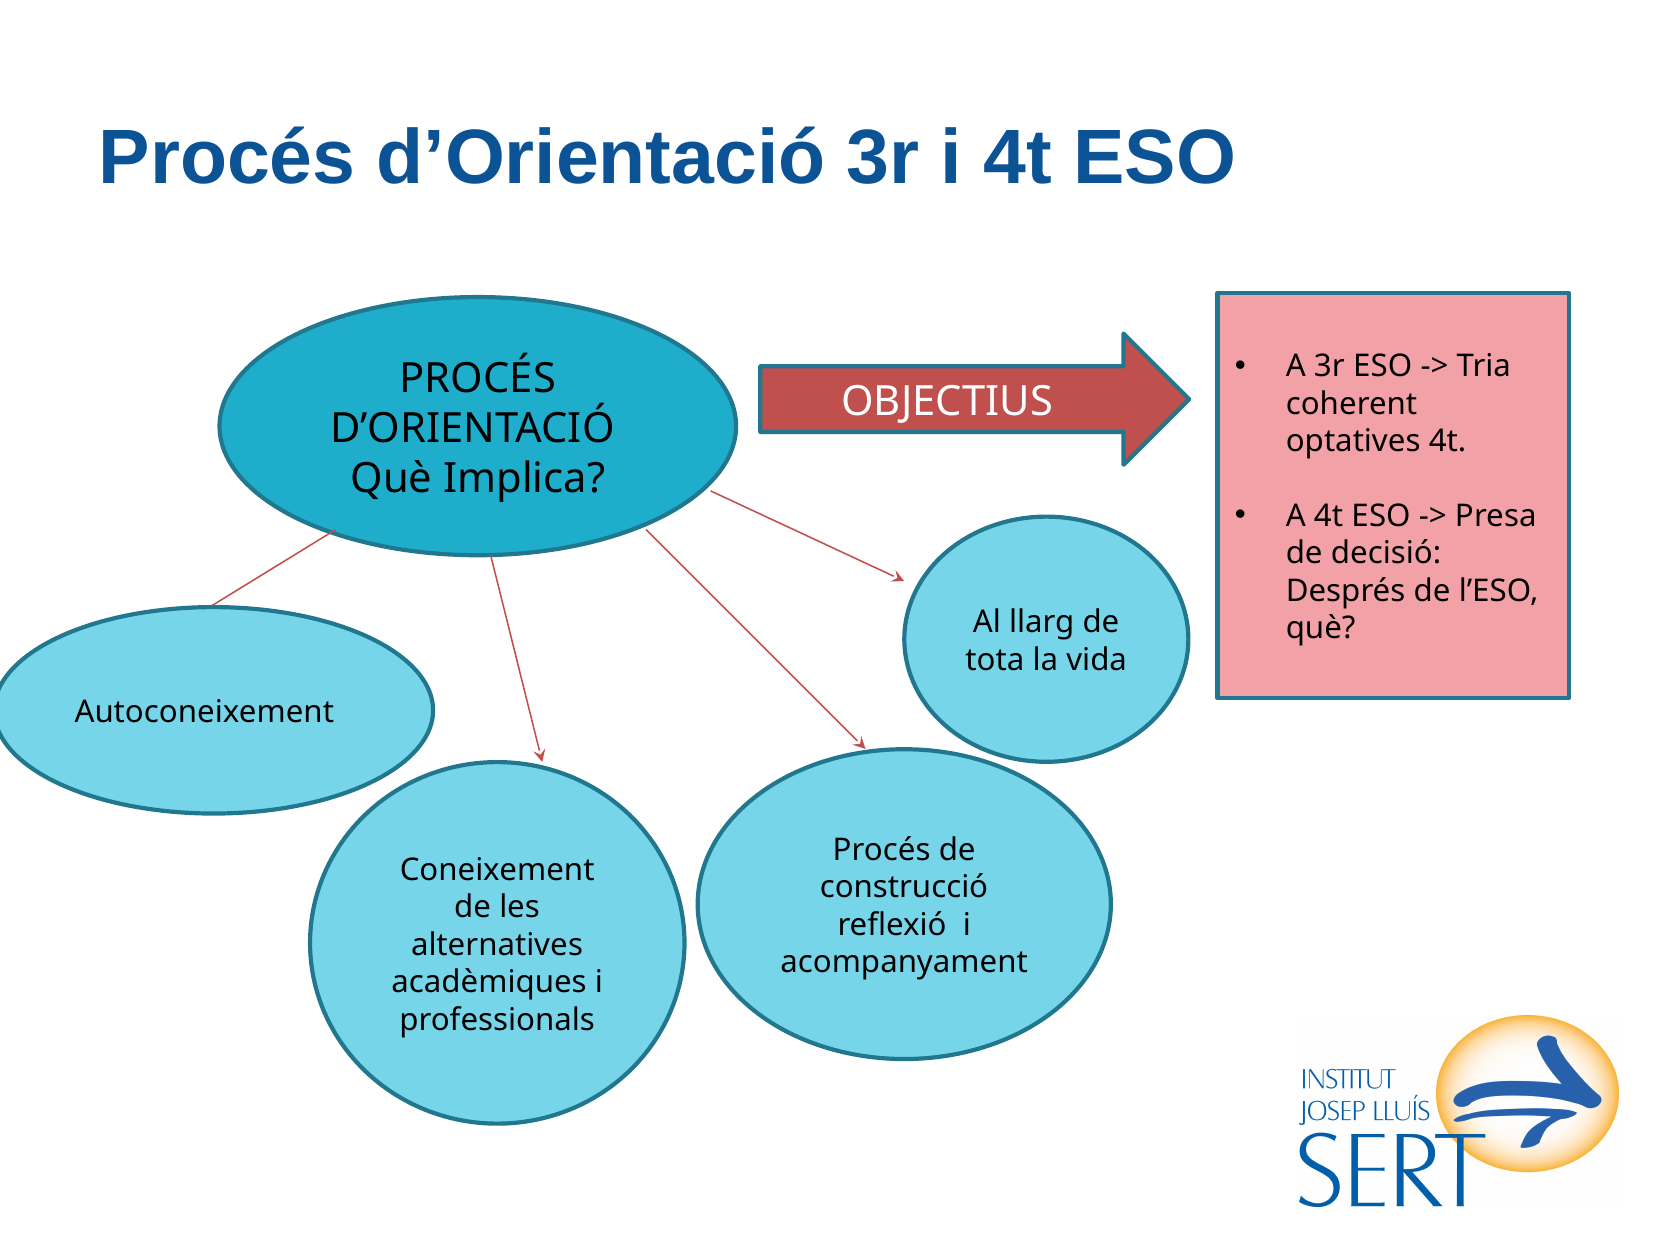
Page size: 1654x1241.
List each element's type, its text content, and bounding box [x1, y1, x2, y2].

text_box Coneixement de les alternatives acadèmiques i professionals [310, 762, 685, 1124]
text_box [490, 555, 546, 762]
text_box [646, 529, 866, 749]
text_box Procés d’Orientació 3r i 4t ESO [82, 49, 1571, 257]
text_box Procés de construcció reflexió i acompanyament [697, 749, 1111, 1060]
text_box Al llarg de tota la vida [904, 516, 1189, 762]
text_box A 3r ESO -> Tria coherent optatives 4t. A 4t ESO -> Presa de decisió: Després de l’ESO, què? [1217, 292, 1569, 698]
picture [1299, 1015, 1620, 1207]
text_box PROCÉS D’ORIENTACIÓ Què Implica? [219, 297, 737, 556]
text_box [710, 490, 905, 582]
text_box Autoconeixement [0, 607, 434, 814]
text_box OBJECTIUS [760, 333, 1190, 465]
